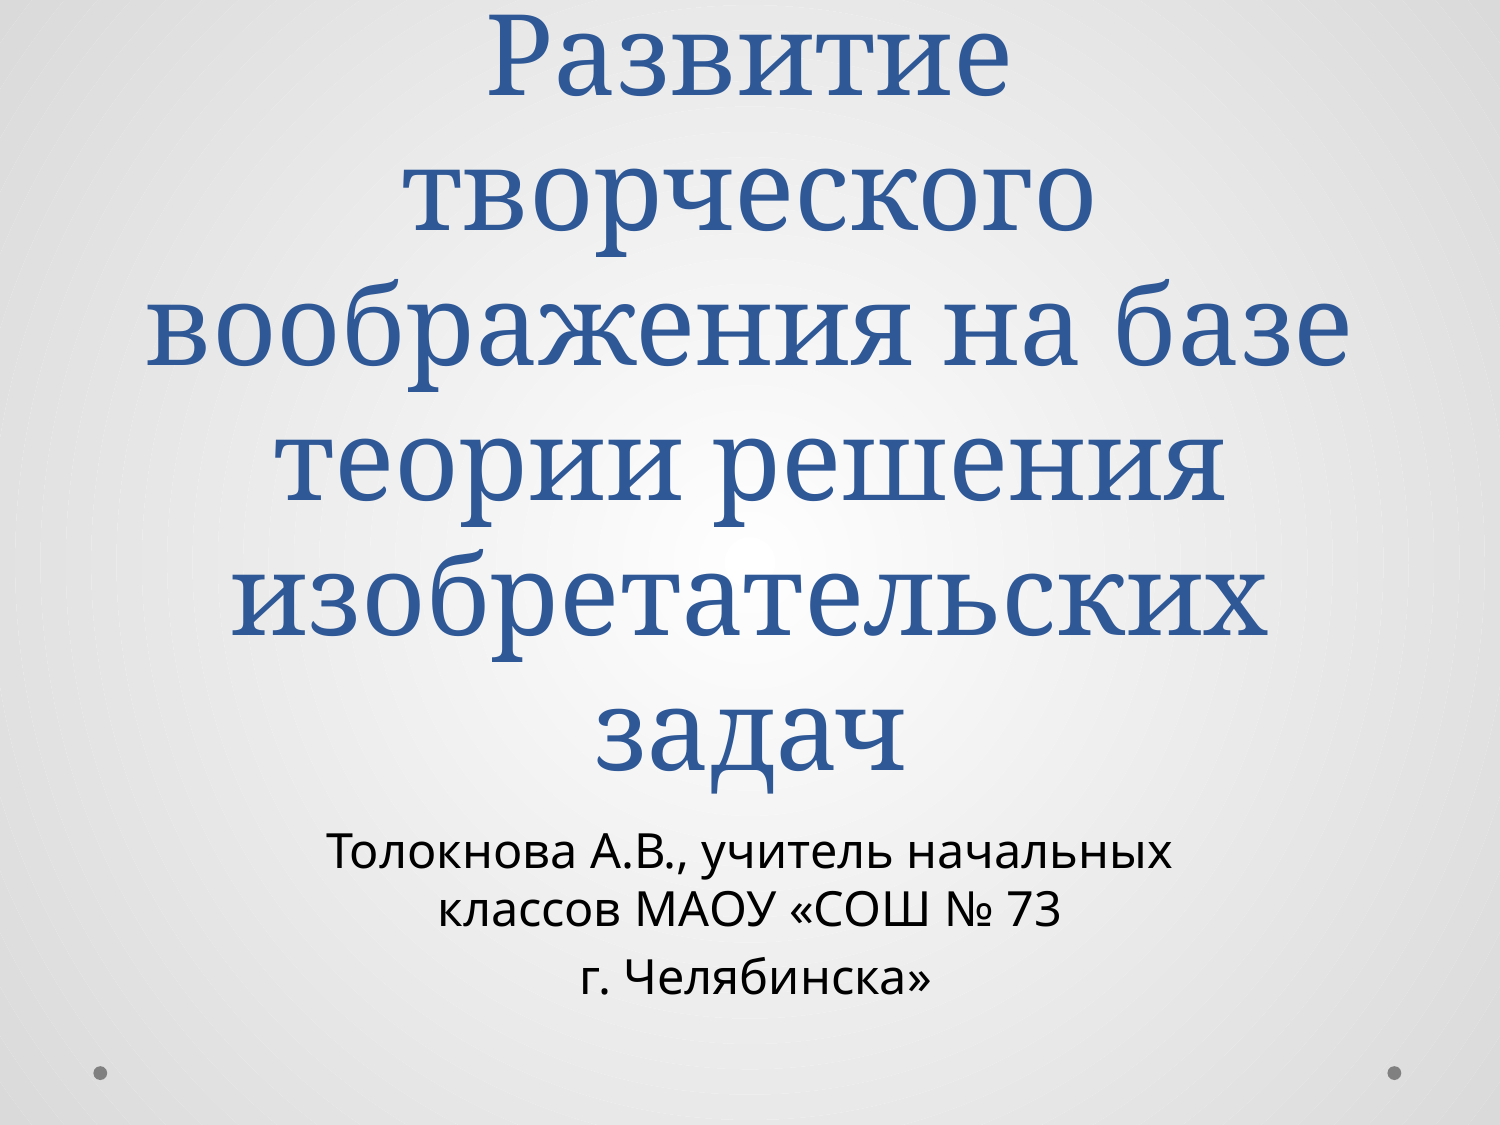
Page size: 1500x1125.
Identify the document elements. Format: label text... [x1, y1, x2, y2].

subtitle Толокнова А.В., учитель начальных классов МАОУ «СОШ № 73 г. Челябинска» [225, 812, 1275, 1013]
title Развитие творческого воображения на базе теории решения изобретательских задач [112, 99, 1388, 800]
